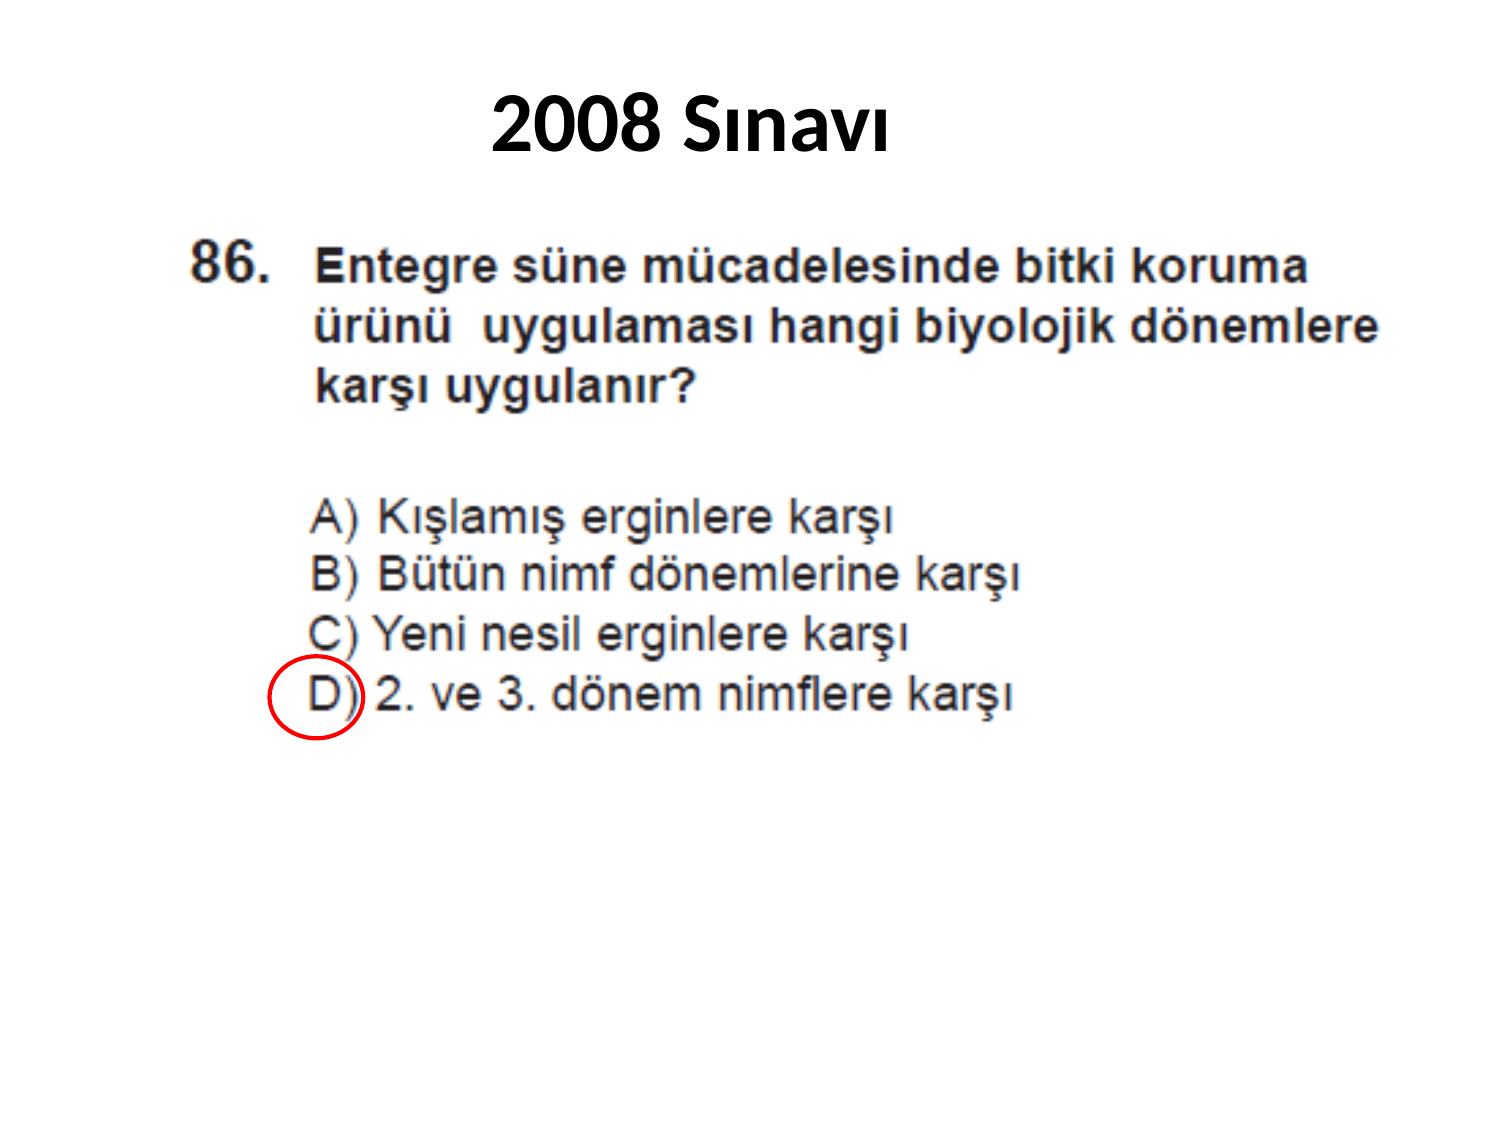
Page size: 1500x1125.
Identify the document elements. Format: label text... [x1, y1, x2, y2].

text_box 2008 Sınavı [257, 58, 1125, 176]
picture [81, 198, 1424, 774]
